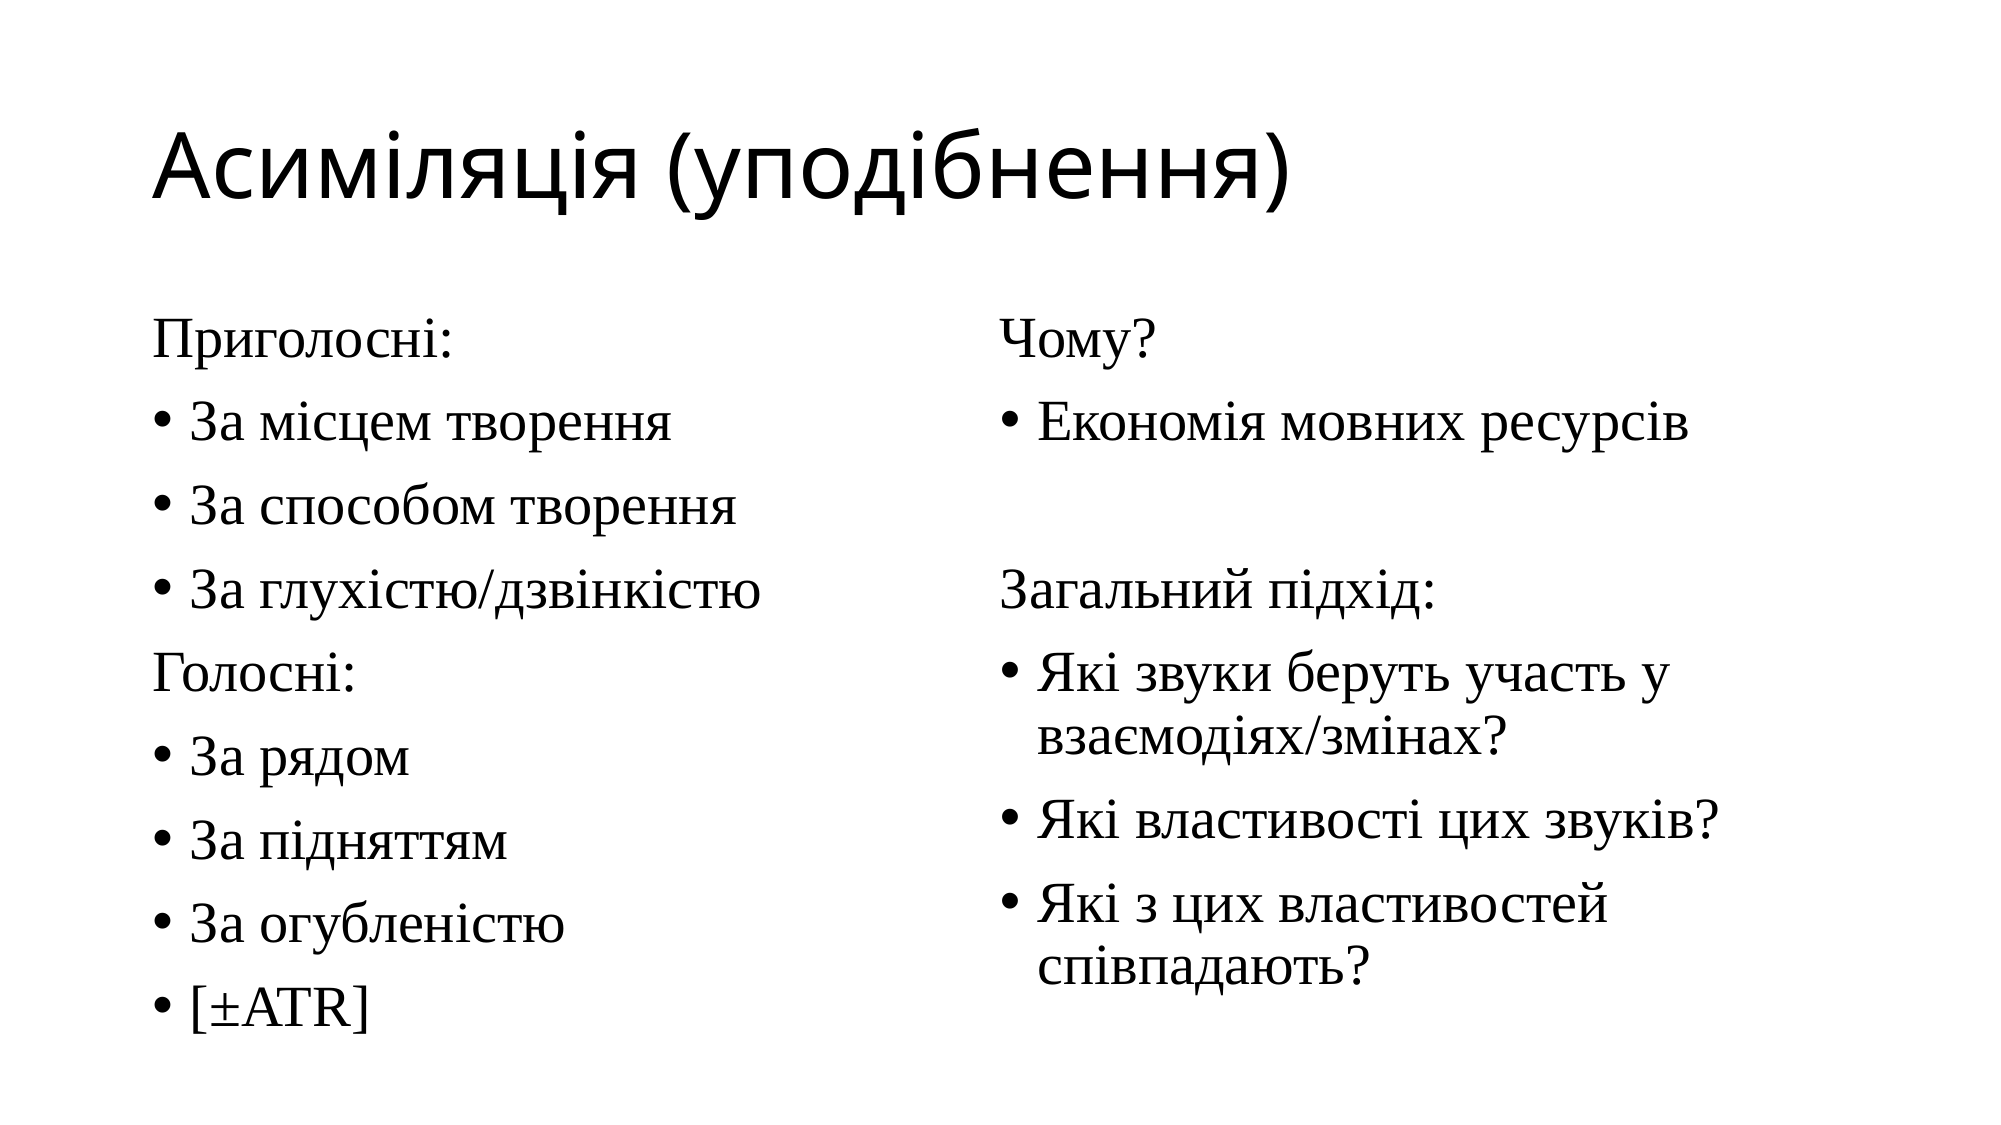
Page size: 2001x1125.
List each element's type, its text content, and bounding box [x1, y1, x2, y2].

title Асиміляція (уподібнення) [137, 59, 1863, 278]
list Приголосні: За місцем творення За способом творення За глухістю/дзвінкістю Голосні: За рядом За підняттям За огубленістю [±ATR] Чому? Економія мовних ресурсів Загальний підхід: Які звуки беруть участь у взаємодіях/змінах? Які властивості цих звуків? Які з цих властивостей співпадають? [137, 299, 1863, 1099]
